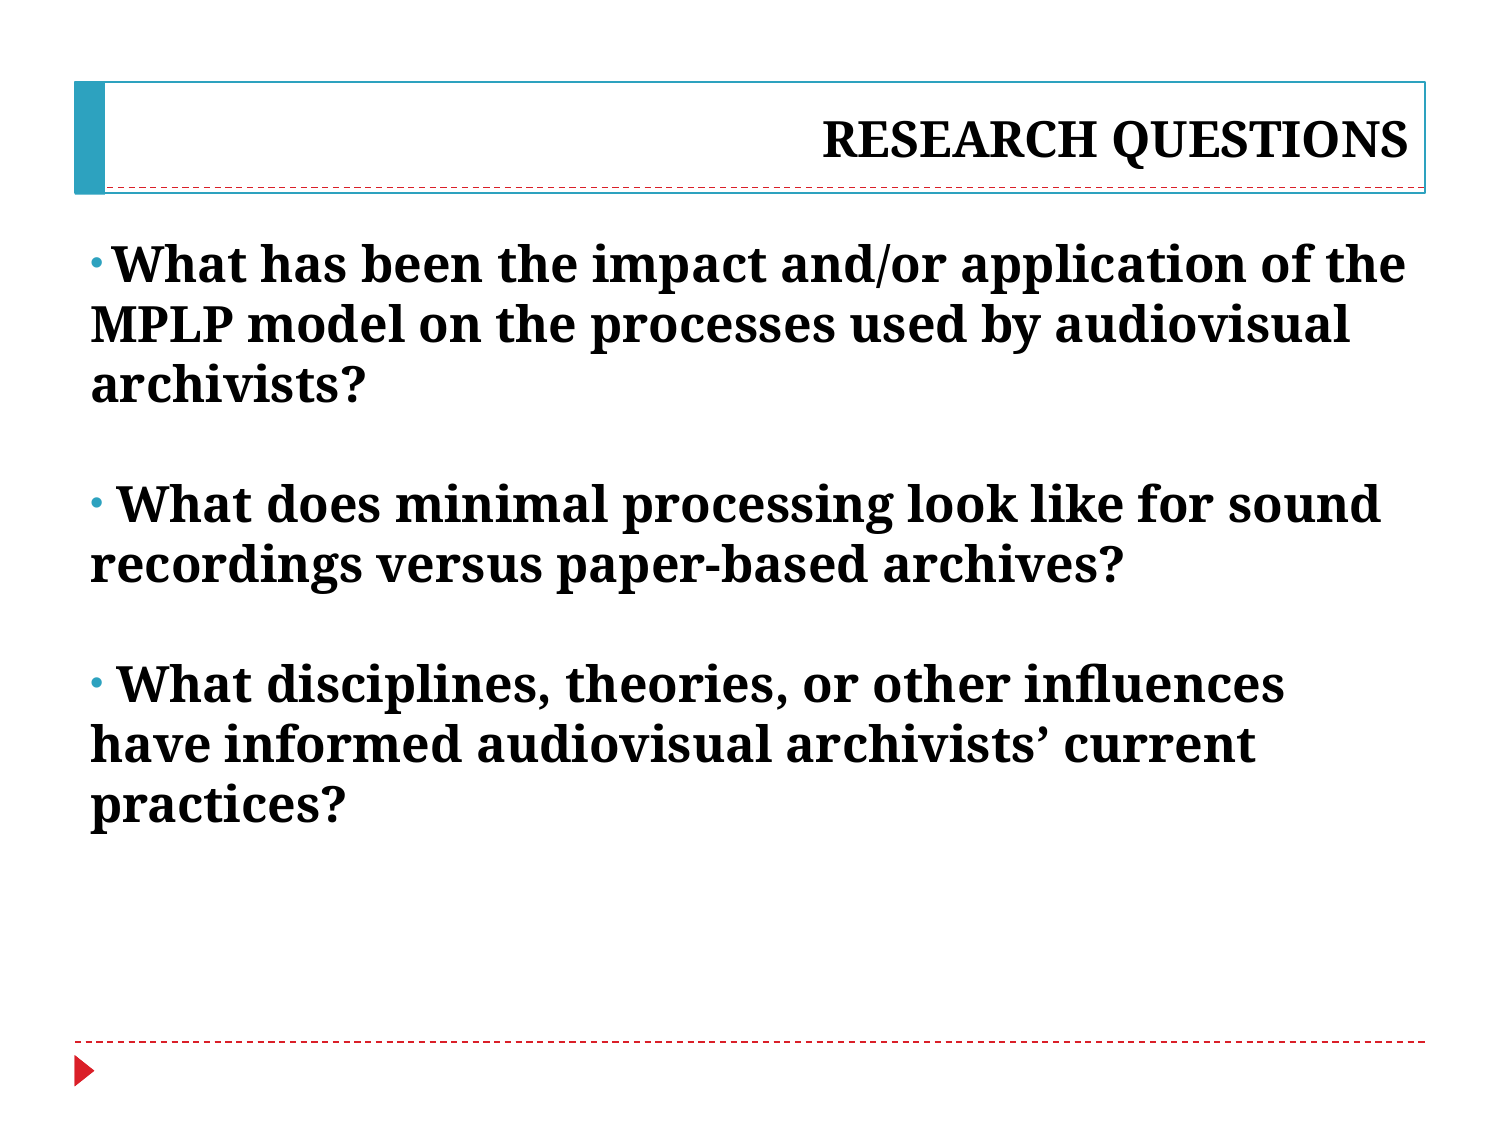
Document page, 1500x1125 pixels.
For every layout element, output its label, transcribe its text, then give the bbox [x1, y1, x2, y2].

list What has been the impact and/or application of the MPLP model on the processes used by audiovisual archivists? What does minimal processing look like for sound recordings versus paper-based archives? What disciplines, theories, or other influences have informed audiovisual archivists’ current practices? [75, 200, 1425, 913]
title RESEARCH QUESTIONS [74, 81, 1426, 194]
